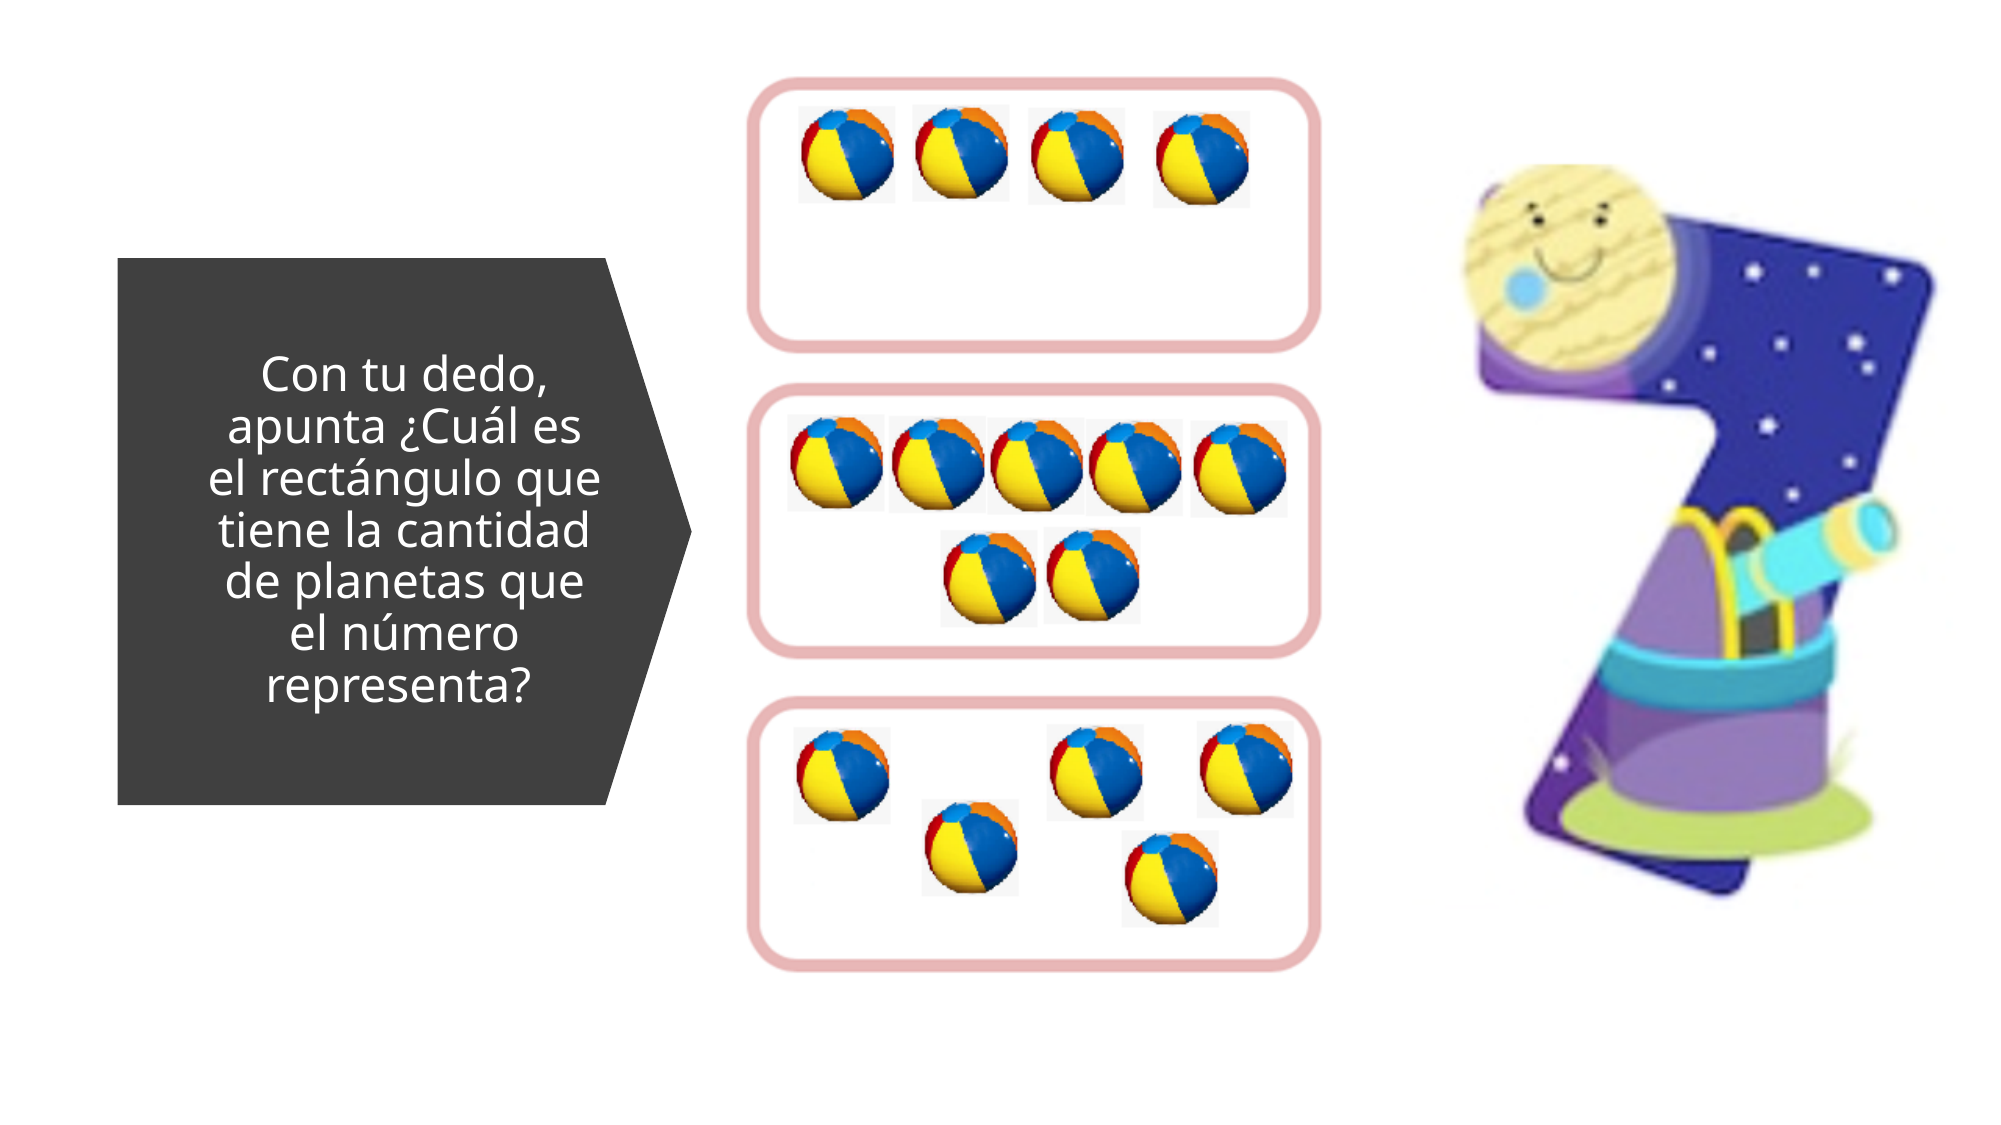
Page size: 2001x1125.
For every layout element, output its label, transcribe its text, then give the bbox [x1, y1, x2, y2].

title Con tu dedo, apunta ¿Cuál es el rectángulo que tiene la cantidad de planetas que el número representa? [189, 322, 621, 741]
picture [708, 69, 1963, 1056]
text_box [116, 257, 693, 807]
